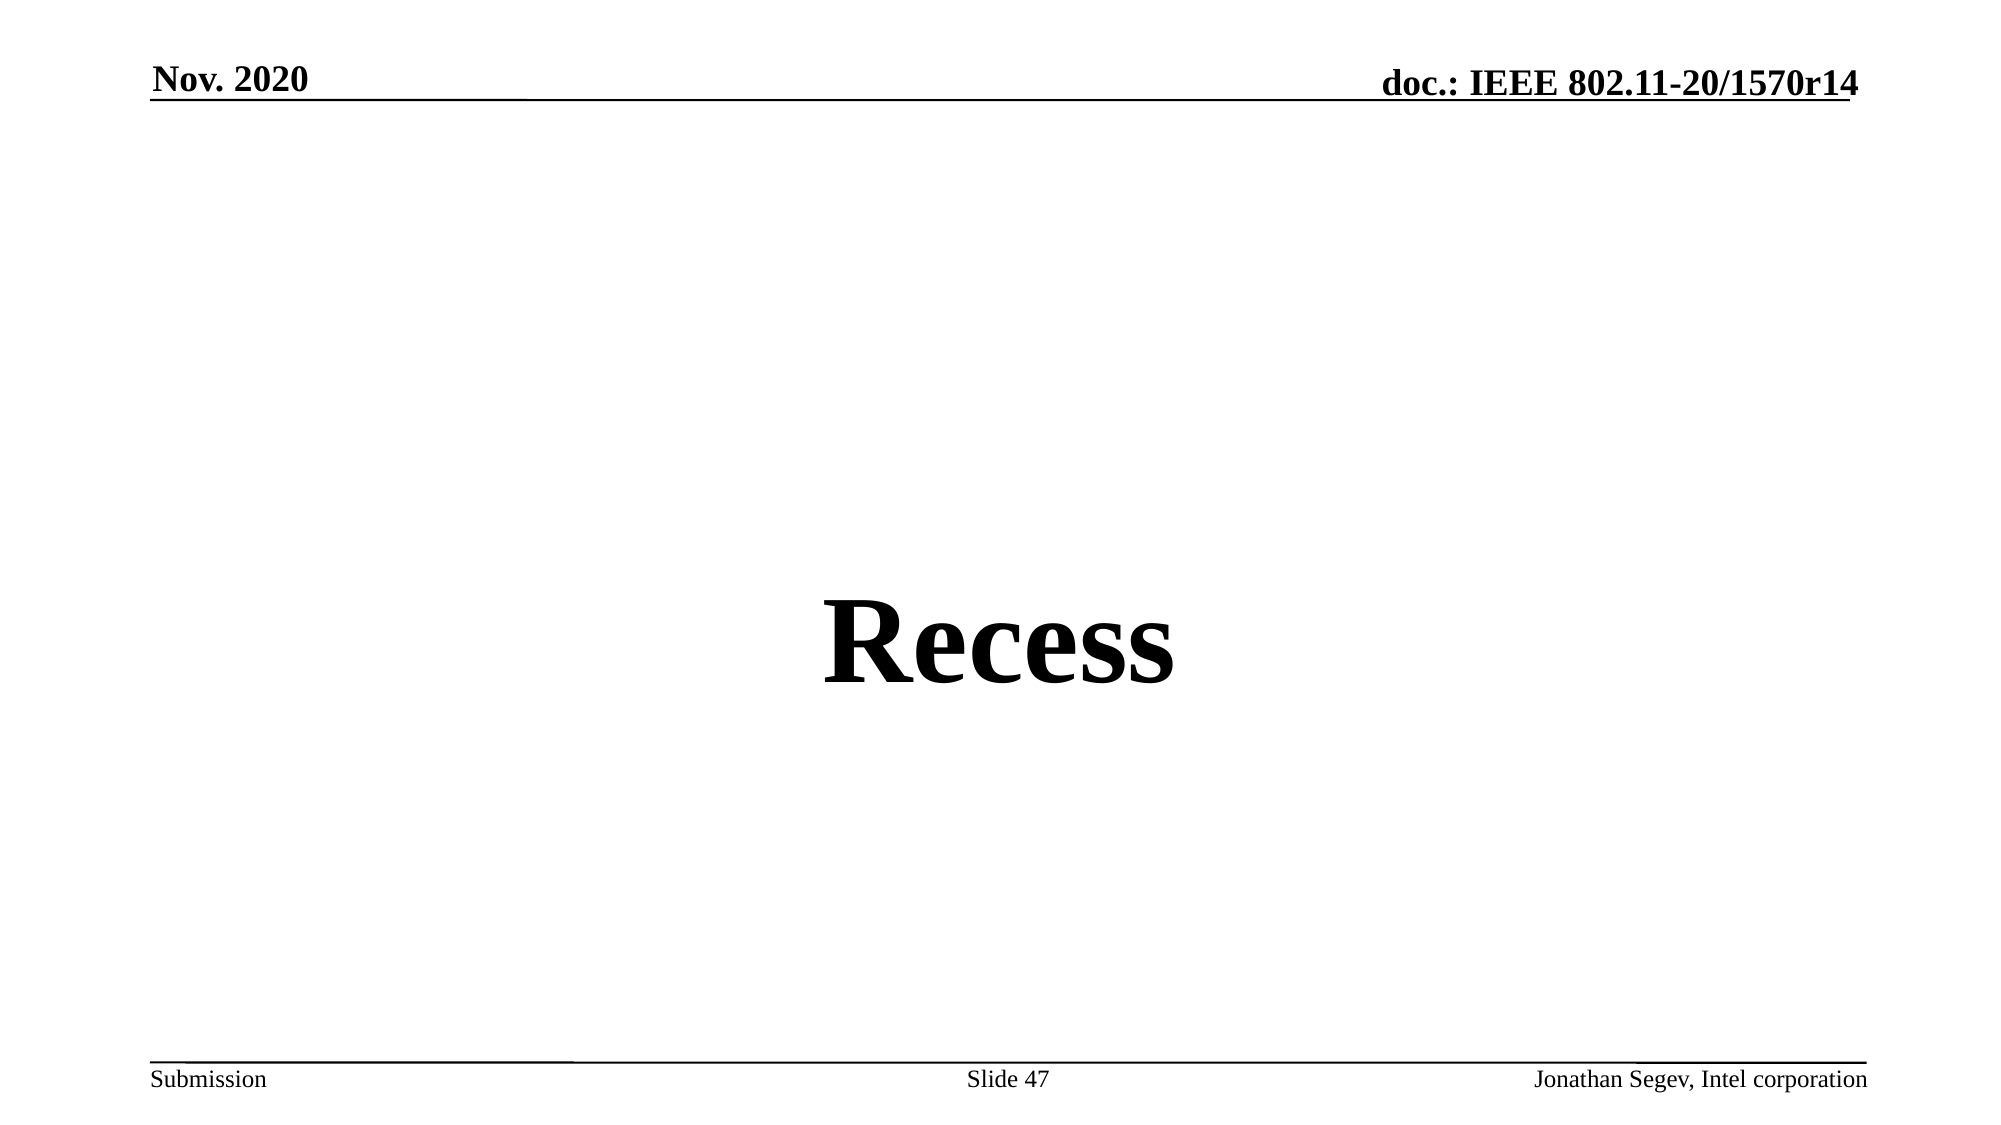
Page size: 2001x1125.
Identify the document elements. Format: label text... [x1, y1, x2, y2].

footer Jonathan Segev, Intel corporation [1171, 1061, 1869, 1093]
list Recess [149, 324, 1850, 1000]
slide_number Slide 47 [950, 1061, 1067, 1123]
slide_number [152, 54, 563, 100]
